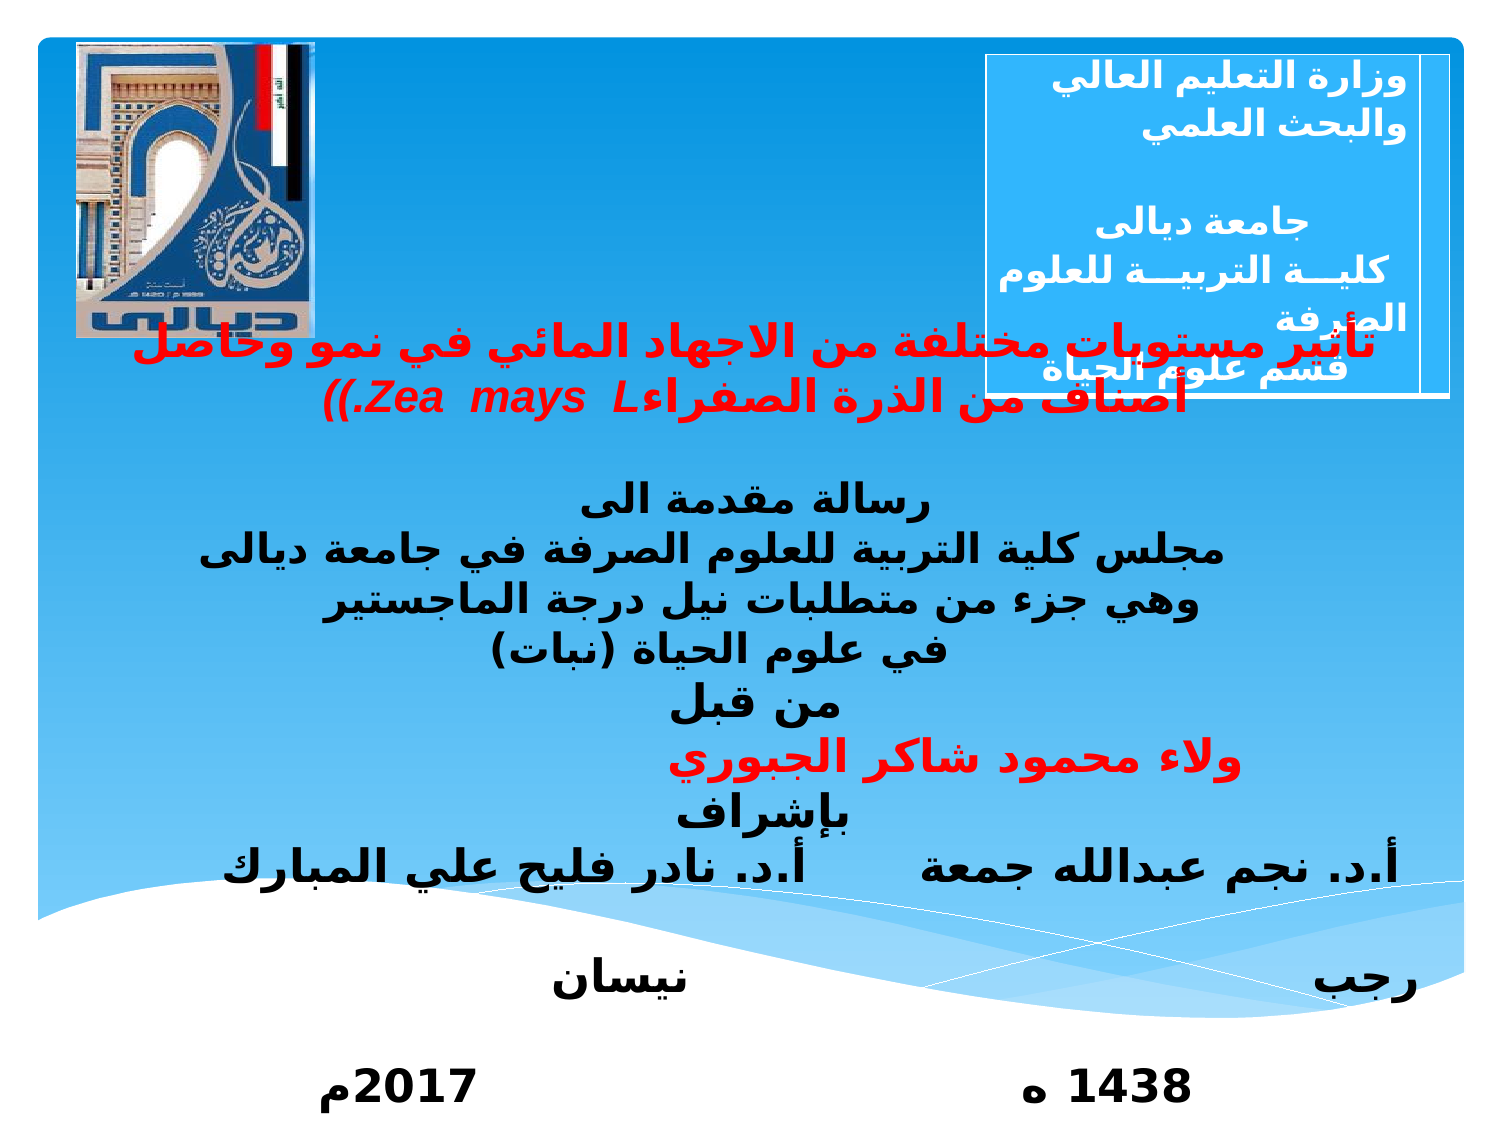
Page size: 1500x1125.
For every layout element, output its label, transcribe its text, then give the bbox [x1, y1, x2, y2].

table_header [1421, 55, 1449, 249]
table_header وزارة التعليم العالي والبحث العلمي جامعة ديالى كلية التربية للعلوم الصرفة قسم علوم الحياة [987, 55, 1419, 249]
text_box تأثير مستويات مختلفة من الاجهاد المائي في نمو وحاصل أصناف من الذرة الصفراءZea mays L.)) رسالة مقدمة الى مجلس كلية التربية للعلوم الصرفة في جامعة ديالى وهي جزء من متطلبات نيل درجة الماجستير في علوم الحياة (نبات) من قبل ولاء محمود شاكر الجبوري بإشراف أ.د. نجم عبدالله جمعة أ.د. نادر فليح علي المبارك رجب نيسان 1438 ه 2017م [41, 249, 1471, 1120]
picture [76, 43, 315, 339]
